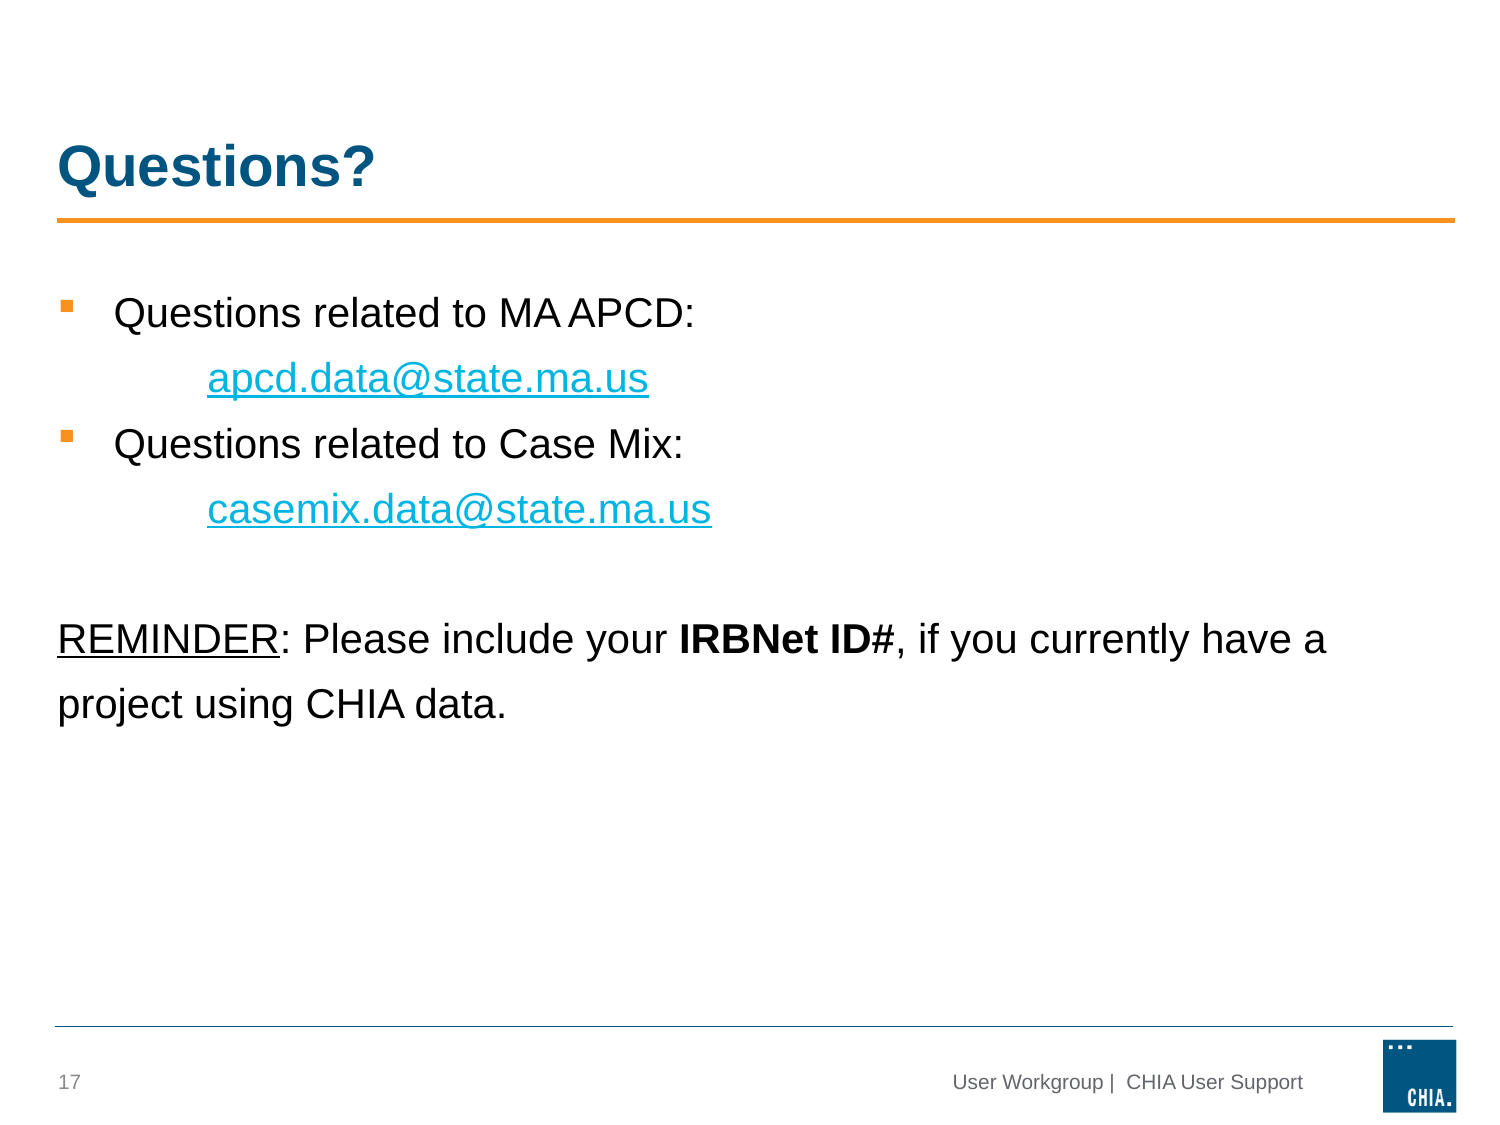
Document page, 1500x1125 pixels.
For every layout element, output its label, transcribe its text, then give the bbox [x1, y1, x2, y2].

footer User Workgroup | CHIA User Support [255, 1050, 1318, 1111]
text_box Questions? [42, 120, 1360, 206]
picture [1408, 1089, 1415, 1106]
picture [1436, 1089, 1444, 1105]
slide_number 17 [43, 1050, 131, 1111]
picture [1420, 1089, 1426, 1105]
text_box Questions related to MA APCD: apcd.data@state.ma.us Questions related to Case Mix: casemix.data@state.ma.us REMINDER: Please include your IRBNet ID#, if you currently have a project using CHIA data. [42, 263, 1382, 864]
picture [1381, 1038, 1457, 1114]
